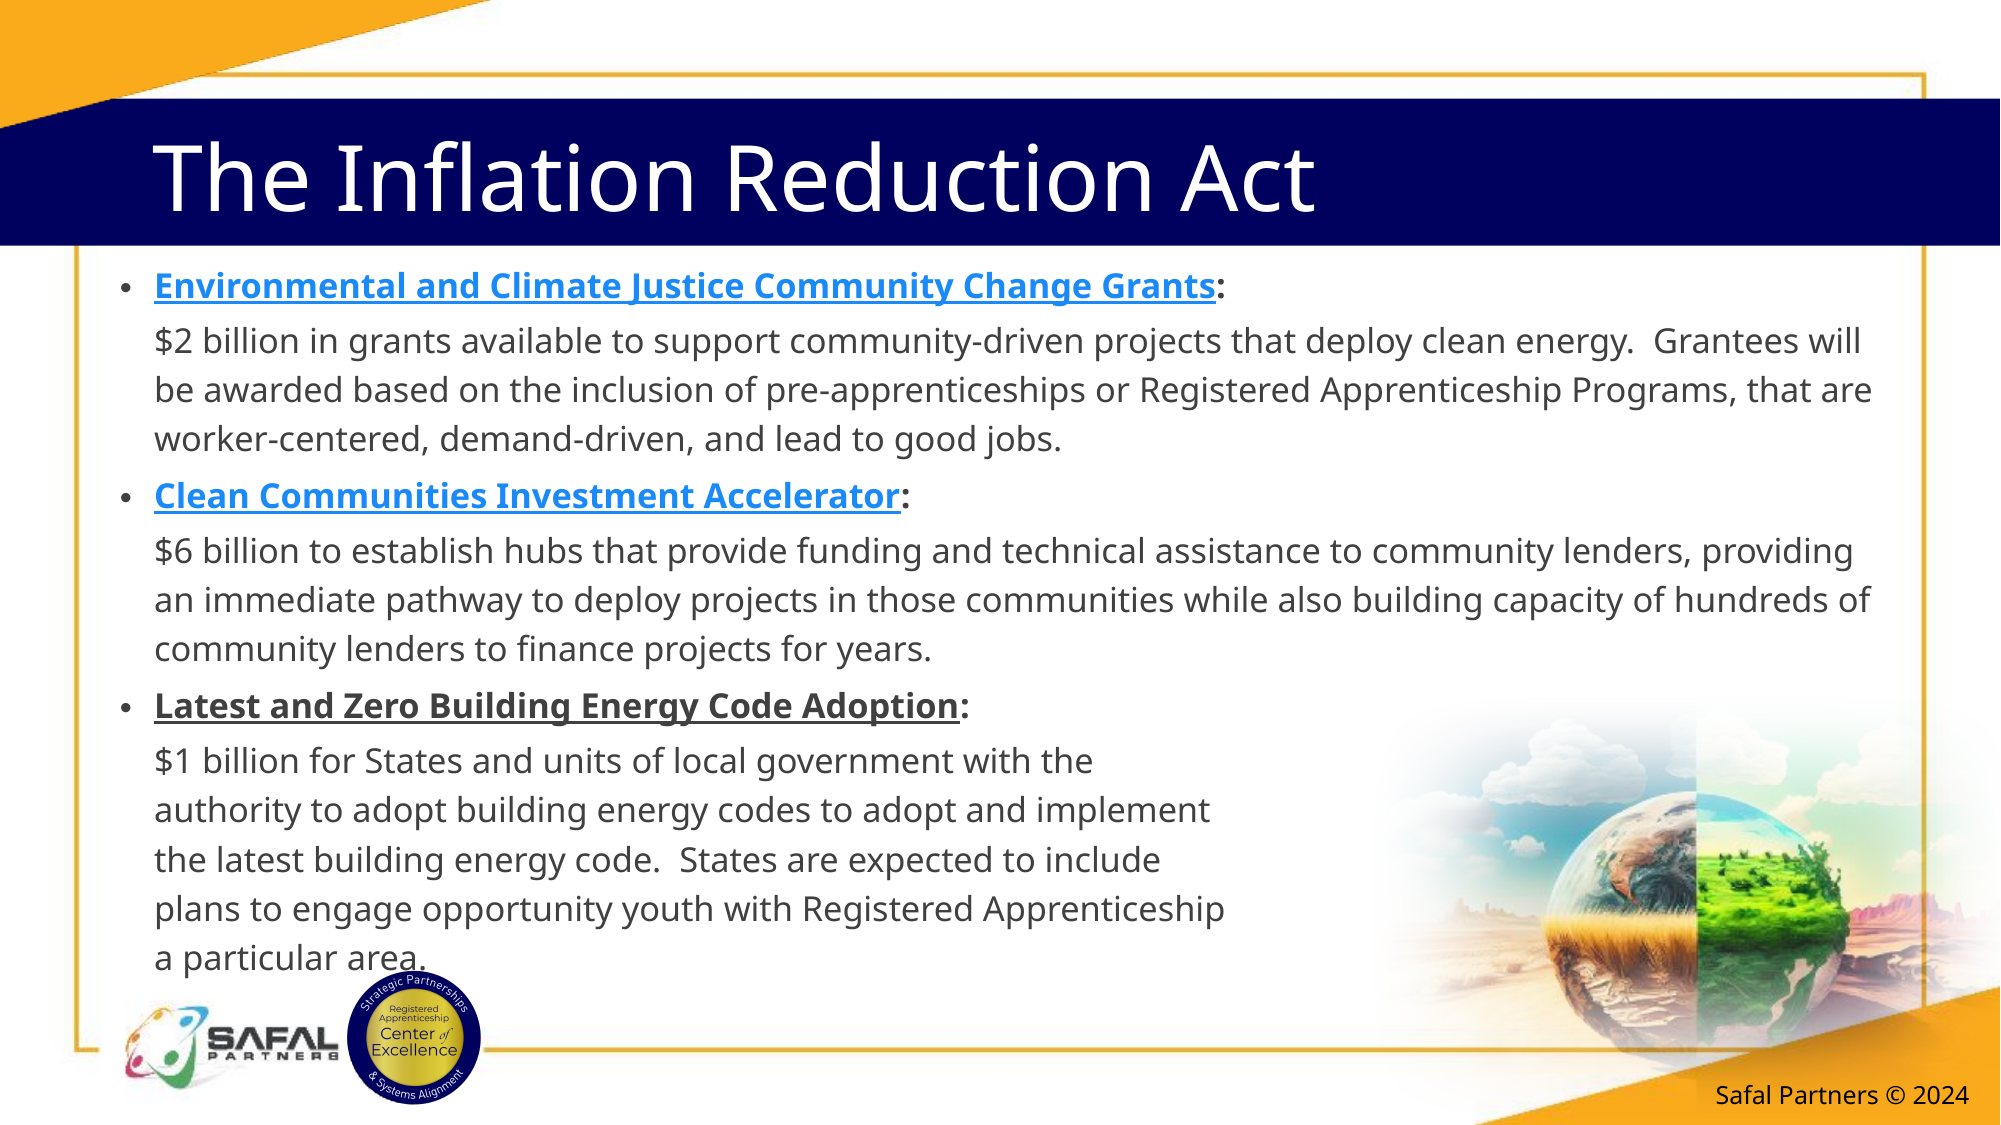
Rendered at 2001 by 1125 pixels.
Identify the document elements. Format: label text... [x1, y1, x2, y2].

title The Inflation Reduction Act 2 [137, 68, 1863, 247]
picture [0, 0, 2000, 1125]
list Environmental and Climate Justice Community Change Grants: $2 billion in grants available to support community-driven projects that deploy clean energy. Grantees will be awarded based on the inclusion of pre-apprenticeships or Registered Apprenticeship Programs, that are worker-centered, demand-driven, and lead to good jobs. Clean Communities Investment Accelerator: $6 billion to establish hubs that provide funding and technical assistance to community lenders, providing an immediate pathway to deploy projects in those communities while also building capacity of hundreds of community lenders to finance projects for years. Latest and Zero Building Energy Code Adoption: $1 billion for States and units of local government with the authority to adopt building energy codes to adopt and implement the latest building energy code. States are expected to include plans to engage opportunity youth with Registered Apprenticeship a particular area. [104, 247, 1913, 996]
